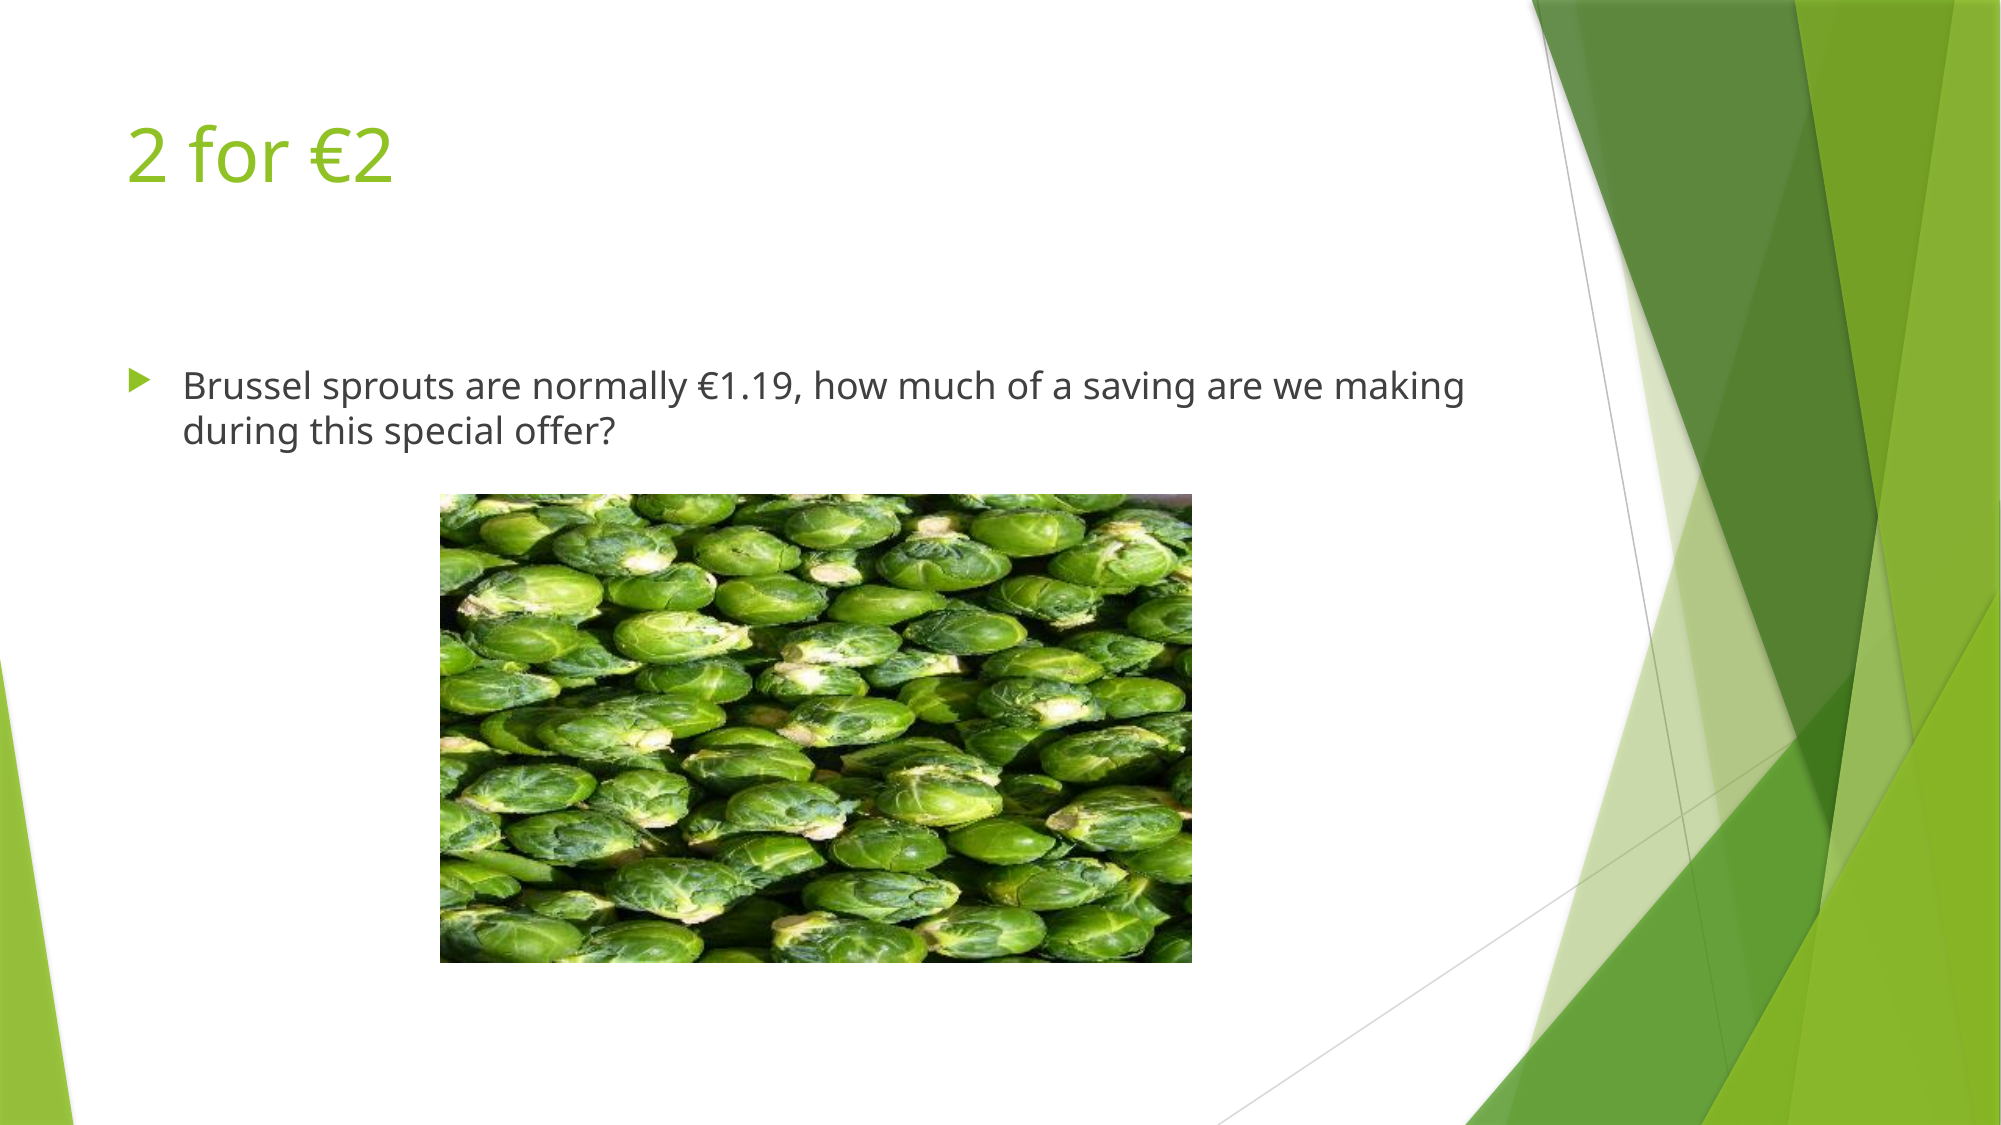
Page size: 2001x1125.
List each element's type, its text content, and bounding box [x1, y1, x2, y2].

title 2 for €2 [111, 99, 1522, 317]
picture [440, 493, 1193, 963]
list Brussel sprouts are normally €1.19, how much of a saving are we making during this special offer? [111, 354, 1522, 992]
